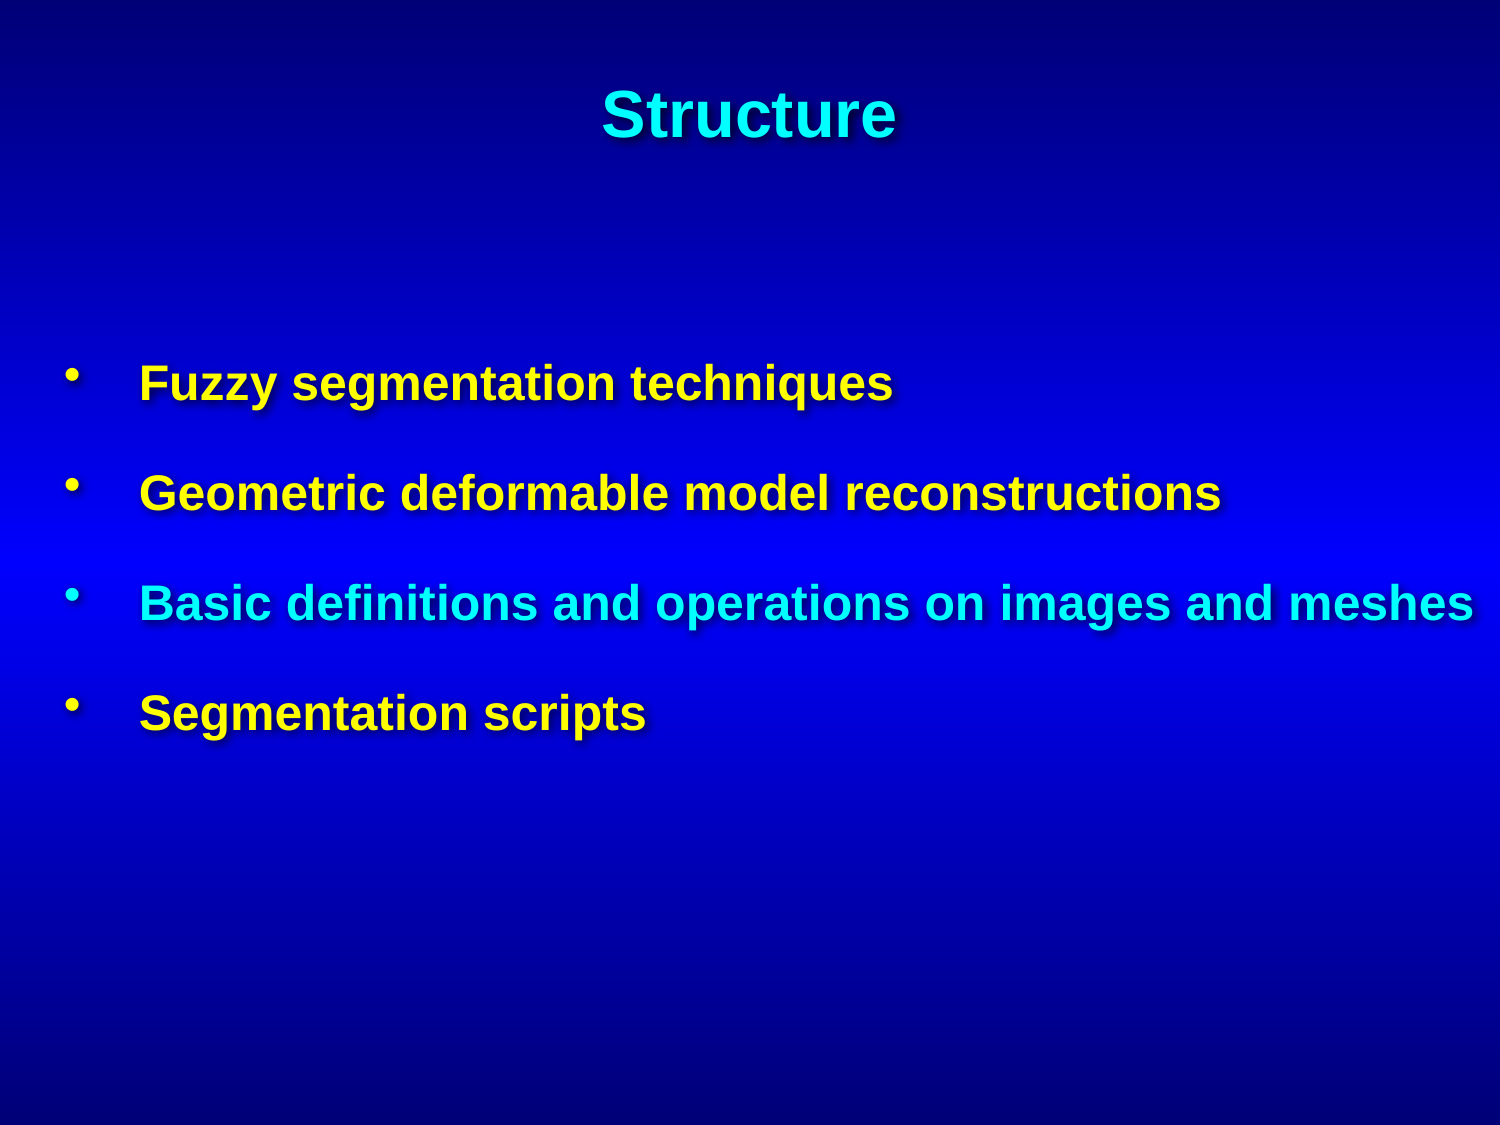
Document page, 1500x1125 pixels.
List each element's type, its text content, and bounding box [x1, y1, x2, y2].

title Structure [112, 71, 1388, 150]
text_box Fuzzy segmentation techniques Geometric deformable model reconstructions Basic definitions and operations on images and meshes Segmentation scripts [48, 223, 1500, 758]
